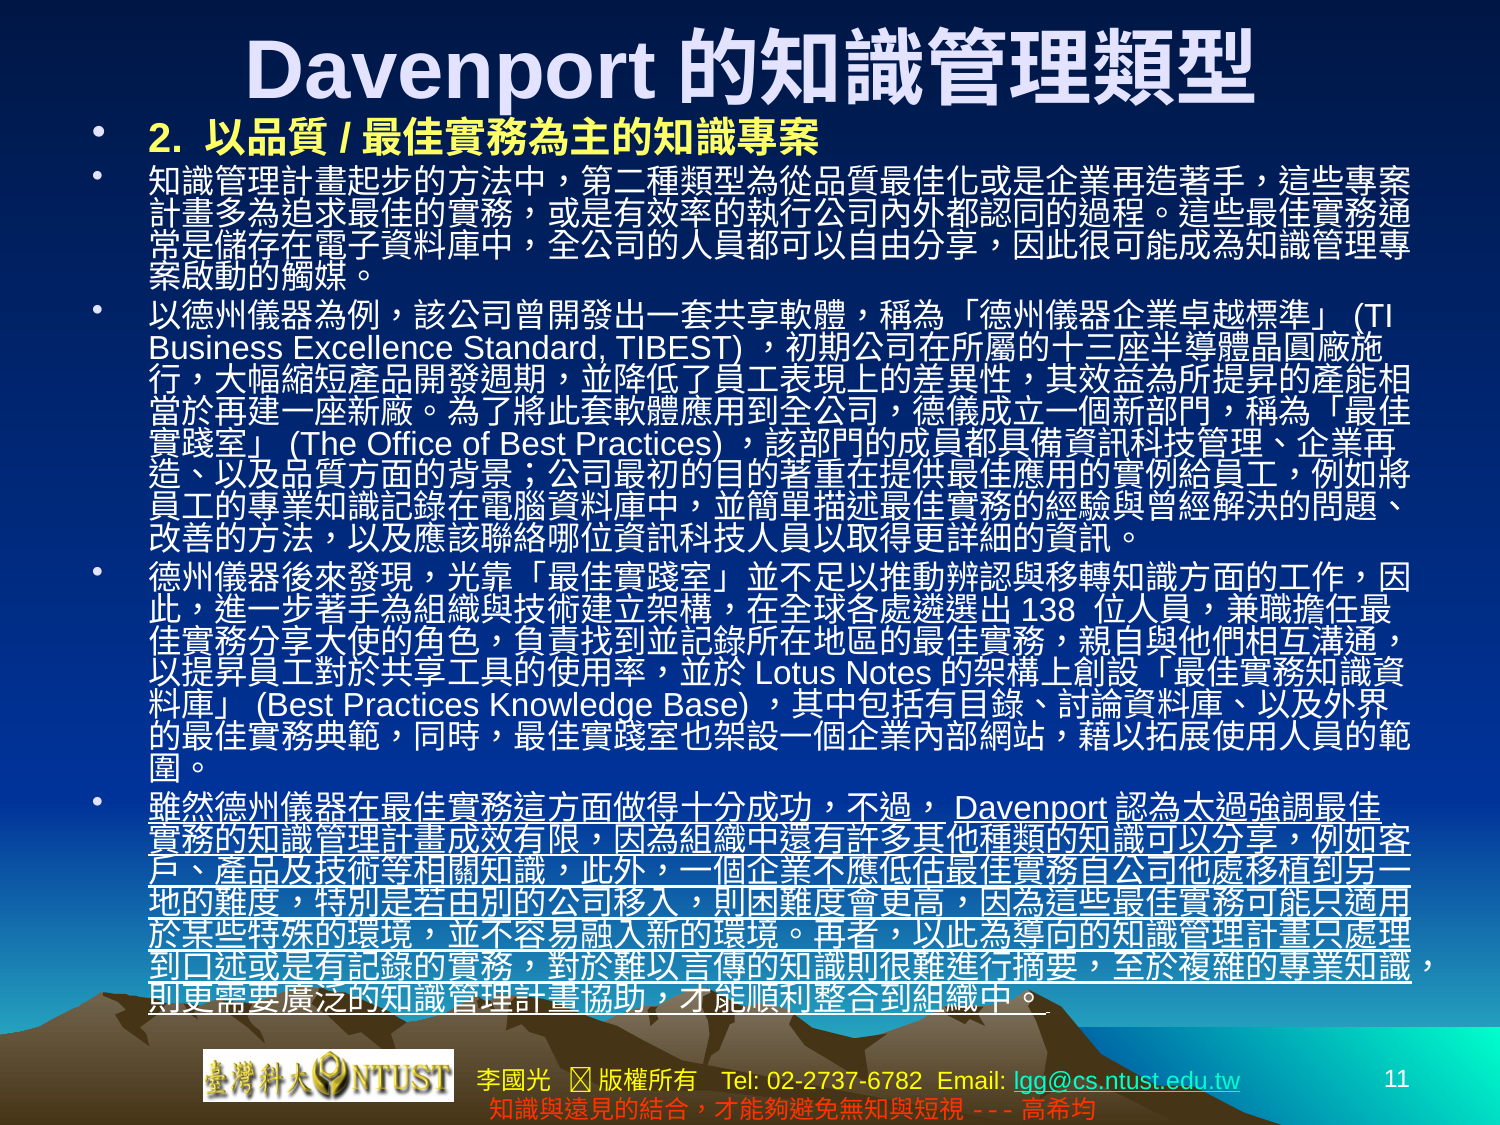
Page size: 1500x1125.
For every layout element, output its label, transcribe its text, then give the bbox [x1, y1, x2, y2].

picture [203, 1049, 454, 1102]
title Davenport的知識管理類型 [76, 0, 1428, 113]
slide_number 11 [1074, 1036, 1426, 1101]
list 2. 以品質/最佳實務為主的知識專案 知識管理計畫起步的方法中，第二種類型為從品質最佳化或是企業再造著手，這些專案計畫多為追求最佳的實務，或是有效率的執行公司內外都認同的過程。這些最佳實務通常是儲存在電子資料庫中，全公司的人員都可以自由分享，因此很可能成為知識管理專案啟動的觸媒。 以德州儀器為例，該公司曾開發出一套共享軟體，稱為「德州儀器企業卓越標準」(TI Business Excellence Standard, TIBEST)，初期公司在所屬的十三座半導體晶圓廠施行，大幅縮短產品開發週期，並降低了員工表現上的差異性，其效益為所提昇的產能相當於再建一座新廠。為了將此套軟體應用到全公司，德儀成立一個新部門，稱為「最佳實踐室」(The Office of Best Practices)，該部門的成員都具備資訊科技管理、企業再造、以及品質方面的背景；公司最初的目的著重在提供最佳應用的實例給員工，例如將員工的專業知識記錄在電腦資料庫中，並簡單描述最佳實務的經驗與曾經解決的問題、改善的方法，以及應該聯絡哪位資訊科技人員以取得更詳細的資訊。 德州儀器後來發現，光靠「最佳實踐室」並不足以推動辨認與移轉知識方面的工作，因此，進一步著手為組織與技術建立架構，在全球各處遴選出138 位人員，兼職擔任最佳實務分享大使的角色，負責找到並記錄所在地區的最佳實務，親自與他們相互溝通，以提昇員工對於共享工具的使用率，並於Lotus Notes的架構上創設「最佳實務知識資料庫」(Best Practices Knowledge Base)，其中包括有目錄、討論資料庫、以及外界的最佳實務典範，同時，最佳實踐室也架設一個企業內部網站，藉以拓展使用人員的範圍。 雖然德州儀器在最佳實務這方面做得十分成功，不過，Davenport認為太過強調最佳實務的知識管理計畫成效有限，因為組織中還有許多其他種類的知識可以分享，例如客戶、產品及技術等相關知識，此外，一個企業不應低估最佳實務自公司他處移植到另一地的難度，特別是若由別的公司移入，則困難度會更高，因為這些最佳實務可能只適用於某些特殊的環境，並不容易融入新的環境。再者，以此為導向的知識管理計畫只處理到口述或是有記錄的實務，對於難以言傳的知識則很難進行摘要，至於複雜的專業知識，則更需要廣泛的知識管理計畫協助，才能順利整合到組織中。 [76, 113, 1428, 1036]
